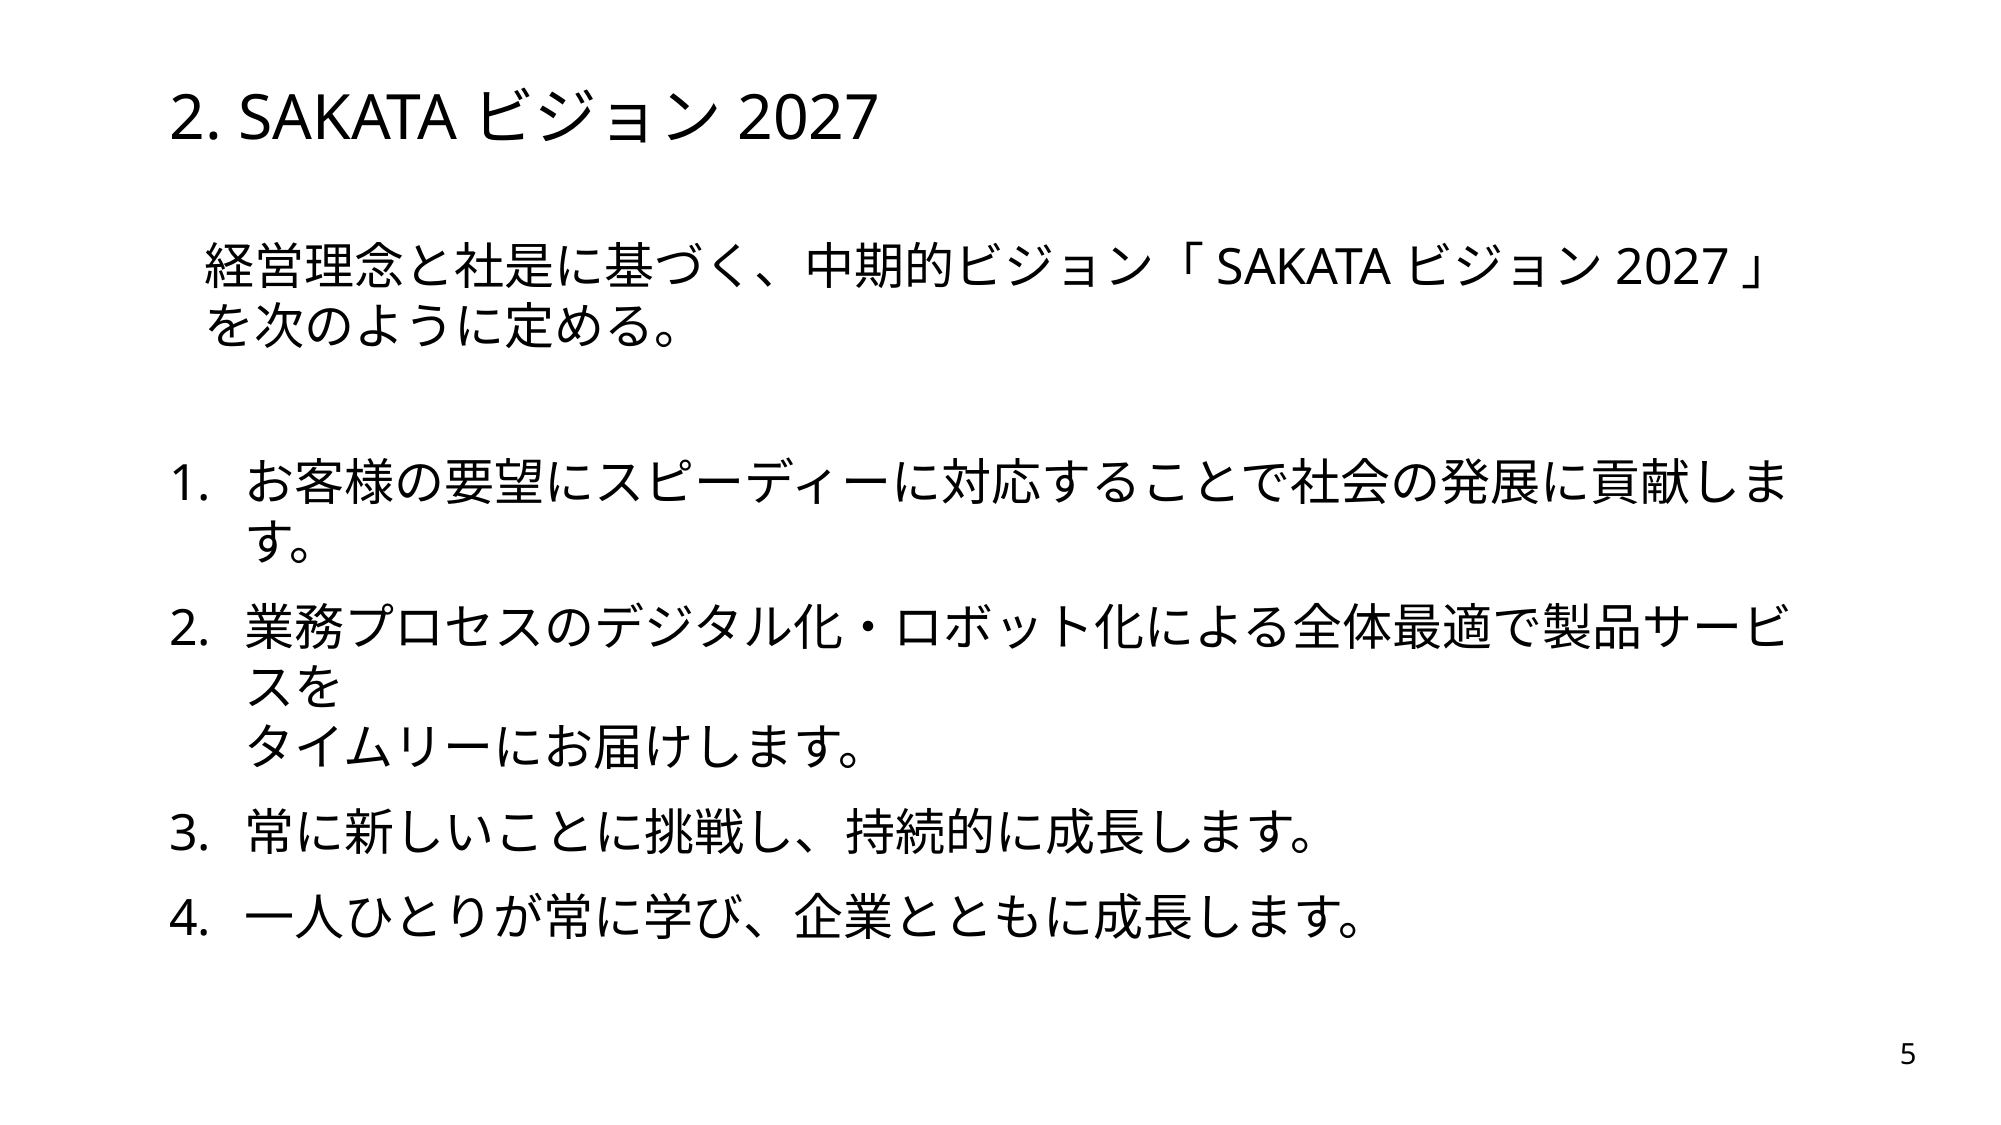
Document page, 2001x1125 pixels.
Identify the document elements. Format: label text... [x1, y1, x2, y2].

text_box 2. SAKATAビジョン2027 [155, 69, 1845, 159]
slide_number 5 [1737, 1025, 1932, 1085]
text_box お客様の要望にスピーディーに対応することで社会の発展に貢献します。 業務プロセスのデジタル化・ロボット化による全体最適で製品サービスを タイムリーにお届けします。 常に新しいことに挑戦し、持続的に成長します。 一人ひとりが常に学び、企業とともに成長します。 [155, 443, 1845, 953]
text_box 経営理念と社是に基づく、中期的ビジョン「SAKATAビジョン2027」を次のように定める。 [189, 226, 1810, 362]
